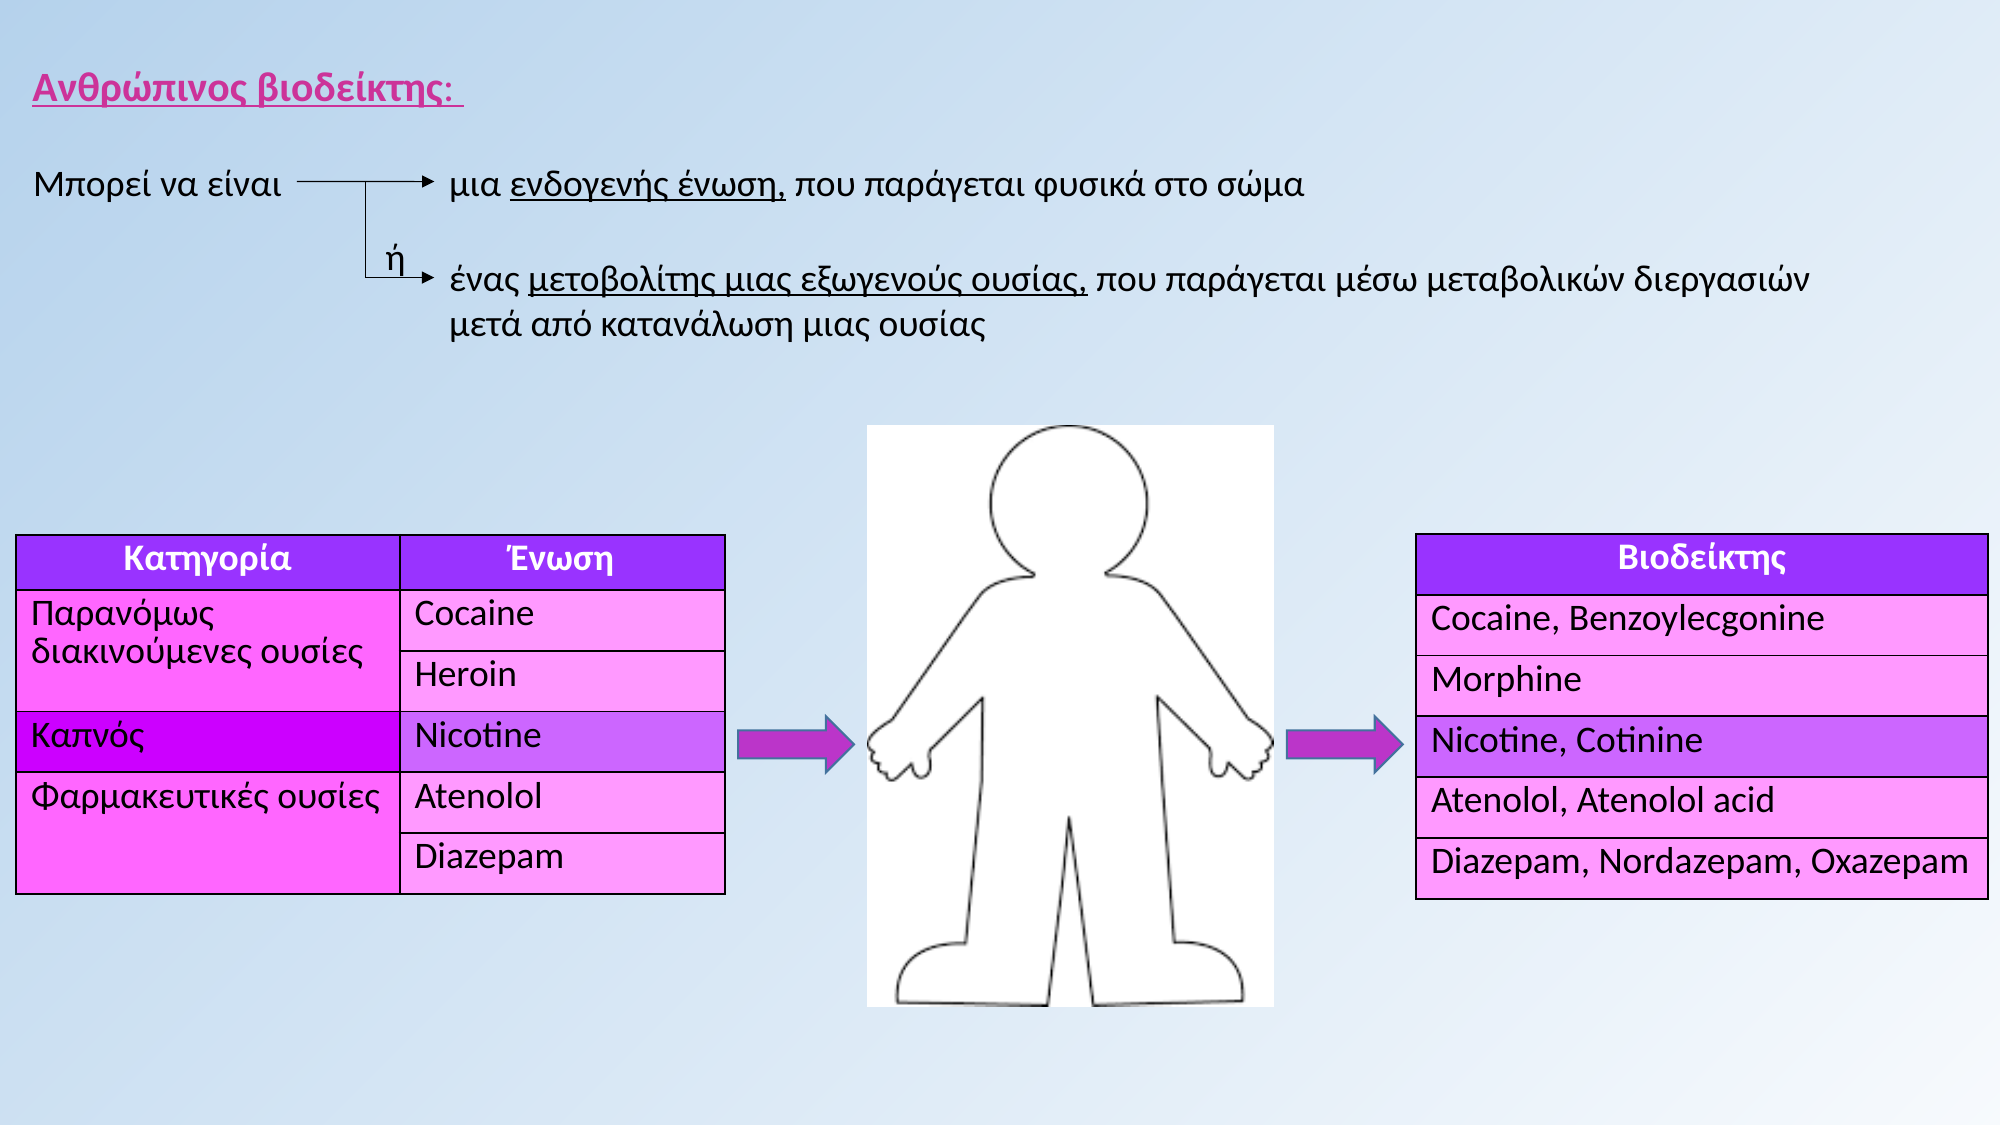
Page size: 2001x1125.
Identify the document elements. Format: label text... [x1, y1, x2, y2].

table_cell Morphine [1417, 656, 1987, 715]
text_box ή [370, 278, 421, 285]
table_header Βιοδείκτης [1417, 535, 1987, 594]
table_cell Diazepam [401, 834, 724, 893]
table_header Κατηγορία [17, 536, 399, 589]
text_box μια ενδογενής ένωση, που παράγεται φυσικά στο σώμα [434, 151, 1417, 212]
table_cell Heroin [401, 652, 724, 711]
text_box [737, 713, 856, 775]
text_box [299, 181, 435, 278]
table_cell Cocaine [401, 591, 724, 650]
table_cell Diazepam, Nordazepam, Oxazepam [1417, 839, 1987, 898]
text_box Μπορεί να είναι [18, 151, 297, 212]
table_cell Atenolol, Atenolol acid [1417, 778, 1987, 837]
table_cell Atenolol [401, 773, 724, 832]
text_box ένας μετοβολίτης μιας εξωγενούς ουσίας, που παράγεται μέσω μεταβολικών διεργασιών μετά από κατανάλωση μιας ουσίας [434, 246, 1882, 351]
text_box [1285, 713, 1405, 775]
table_cell Καπνός [17, 712, 399, 771]
picture [867, 425, 1274, 1007]
table_cell Cocaine, Benzoylecgonine [1417, 596, 1987, 655]
text_box Ανθρώπινος βιοδείκτης: [17, 52, 479, 118]
table_cell Nicotine, Cotinine [1417, 717, 1987, 776]
table_cell Nicotine [401, 712, 724, 771]
table_cell Παρανόμως διακινούμενες ουσίες [17, 591, 399, 711]
table_cell Φαρμακευτικές ουσίες [17, 773, 399, 893]
table_header Ένωση [401, 536, 724, 589]
